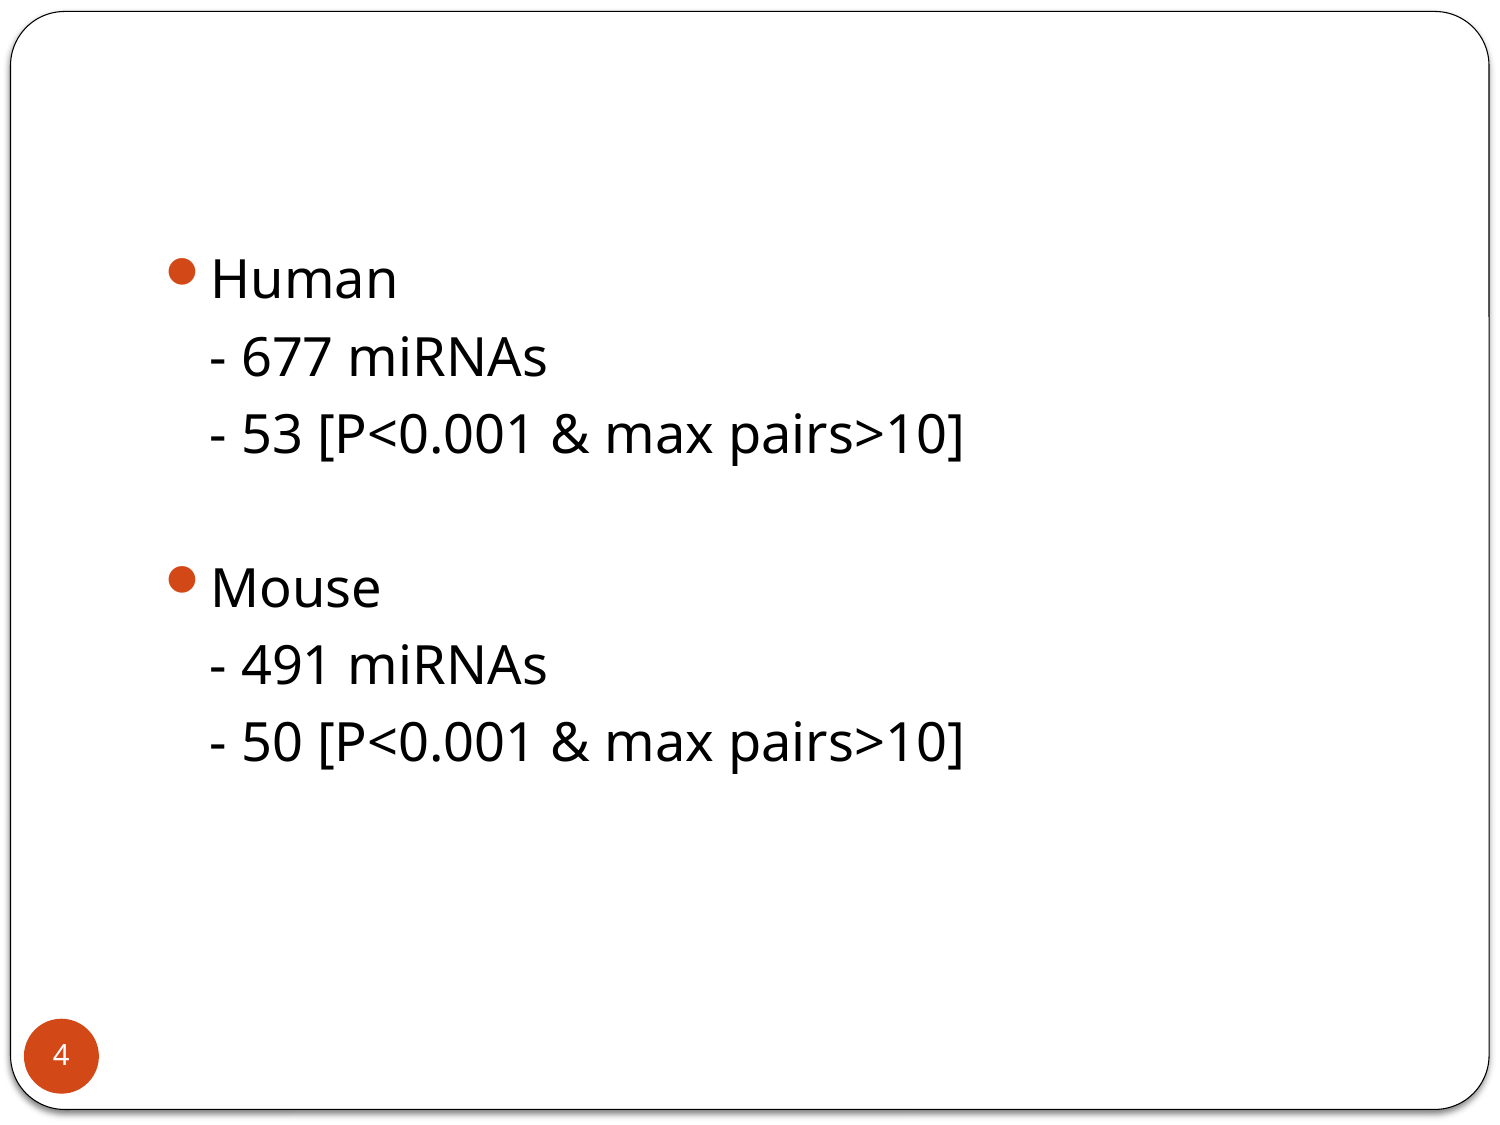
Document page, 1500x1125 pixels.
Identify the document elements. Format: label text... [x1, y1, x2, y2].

slide_number 4 [23, 1018, 99, 1094]
list Human - 677 miRNAs - 53 [P<0.001 & max pairs>10] Mouse - 491 miRNAs - 50 [P<0.001 & max pairs>10] [150, 237, 1425, 988]
